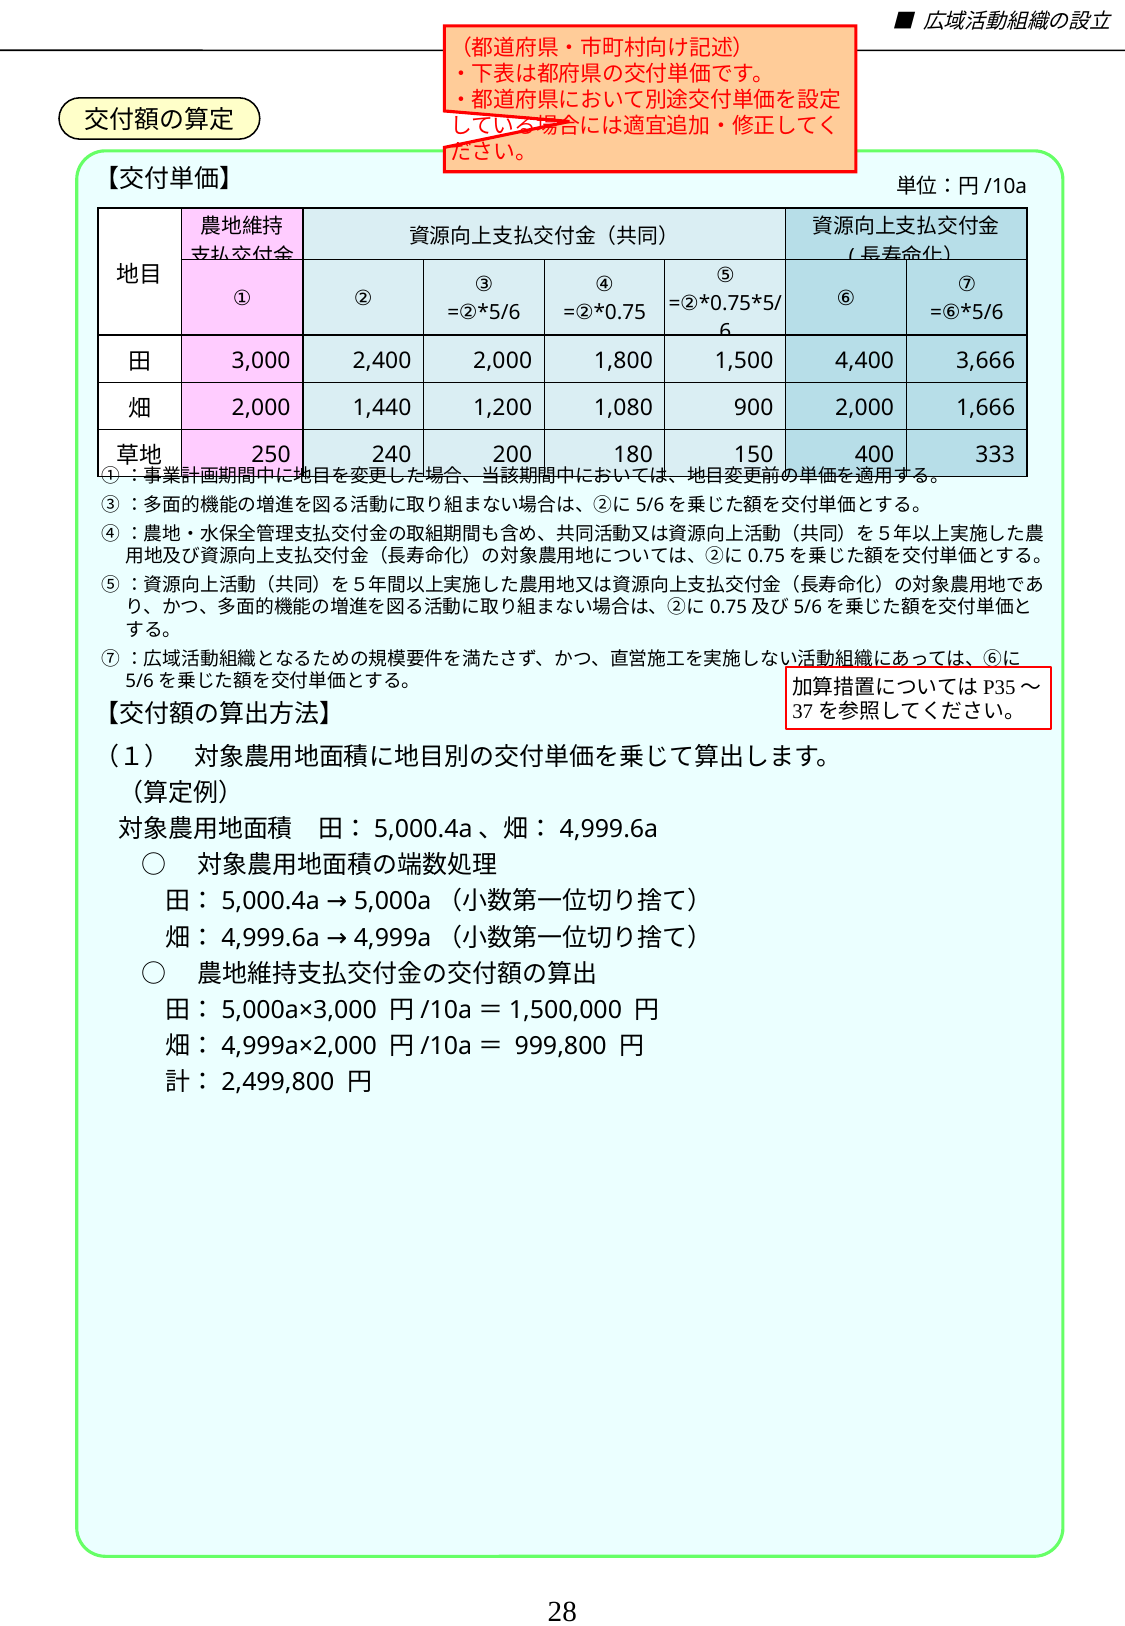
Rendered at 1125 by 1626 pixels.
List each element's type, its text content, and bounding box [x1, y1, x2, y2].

table_header 資源向上支払交付金 (長寿命化） [786, 209, 1026, 259]
text_box ■ 広域活動組織の設立 [0, 0, 1125, 40]
table_cell 1,500 [665, 336, 785, 382]
table_cell 1,800 [545, 336, 664, 382]
text_box 【交付単価】 [94, 162, 254, 193]
table_cell 4,400 [786, 336, 906, 382]
table_cell ④ =②*0.75 [545, 260, 664, 334]
table_cell 250 [182, 430, 302, 463]
table_cell 田 [99, 336, 181, 382]
table_cell 1,080 [545, 383, 664, 429]
table_header 地目 [99, 209, 181, 334]
text_box 加算措置についてはP35～37を参照してください。 [786, 667, 1052, 730]
table_cell ⑥ [786, 260, 906, 334]
table_cell 200 [424, 430, 544, 463]
table_cell 240 [304, 430, 423, 463]
table_cell ⑤ =②*0.75*5/6 [665, 260, 785, 334]
table_cell 畑 [99, 383, 181, 429]
table_cell ③ =②*5/6 [424, 260, 544, 334]
table_cell 1,200 [424, 383, 544, 429]
table_cell 2,000 [182, 383, 302, 429]
table_header 農地維持 支払交付金 [182, 209, 302, 259]
table_cell ① [182, 260, 302, 334]
text_box （都道府県・市町村向け記述） ・下表は都府県の交付単価です。 ・都道府県において別途交付単価を設定している場合には適宜追加・修正してください。 [443, 24, 857, 173]
table_cell 180 [545, 430, 664, 463]
table_cell 1,666 [907, 383, 1026, 429]
table_cell 1,440 [304, 383, 423, 429]
table_header 資源向上支払交付金（共同） [304, 209, 785, 259]
table_cell ② [304, 260, 423, 334]
table_cell 333 [907, 430, 1026, 463]
text_box 【交付額の算出方法】 （１） 対象農用地面積に地目別の交付単価を乗じて算出します。 （算定例） 対象農用地面積 田：5,000.4a、畑：4,999.6a ○ 対象農用地面積の端数処理 田：5,000.4a → 5,000a（小数第一位切り捨て） 畑：4,999.6a → 4,999a（小数第一位切り捨て） ○ 農地維持支払交付金の交付額の算出 田：5,000a×3,000 円/10a＝1,500,000 円 畑：4,999a×2,000 円/10a＝ 999,800 円 計：2,499,800 円 [94, 697, 1040, 1096]
table_cell 150 [665, 430, 785, 463]
text_box 単位：円/10a [855, 172, 1027, 199]
text_box [75, 149, 1064, 1558]
table_cell 2,400 [304, 336, 423, 382]
table_cell 2,000 [424, 336, 544, 382]
table_cell 3,000 [182, 336, 302, 382]
table_cell 900 [665, 383, 785, 429]
text_box 28 [509, 1592, 616, 1625]
table_cell 草地 [99, 430, 181, 476]
text_box 交付額の算定 [58, 97, 260, 140]
table_cell 400 [786, 430, 906, 463]
table_cell 2,000 [786, 383, 906, 429]
text_box ①：事業計画期間中に地目を変更した場合、当該期間中においては、地目変更前の単価を適用する。 ③：多面的機能の増進を図る活動に取り組まない場合は、②に5/6を乗じた額を交付単価とする。 ④：農地・水保全管理支払交付金の取組期間も含め、共同活動又は資源向上活動（共同）を５年以上実施した農用地及び資源向上支払交付金（長寿命化）の対象農用地については、②に0.75を乗じた額を交付単価とする。 ⑤：資源向上活動（共同）を５年間以上実施した農用地又は資源向上支払交付金（長寿命化）の対象農用地であり、かつ、多面的機能の増進を図る活動に取り組まない場合は、②に0.75及び5/6を乗じた額を交付単価とする。 ⑦：広域活動組織となるための規模要件を満たさず、かつ、直営施工を実施しない活動組織にあっては、⑥に5/6を乗じた額を交付単価とする。 [101, 463, 1047, 692]
table_cell ⑦ =⑥*5/6 [907, 260, 1026, 334]
table_cell 3,666 [907, 336, 1026, 382]
